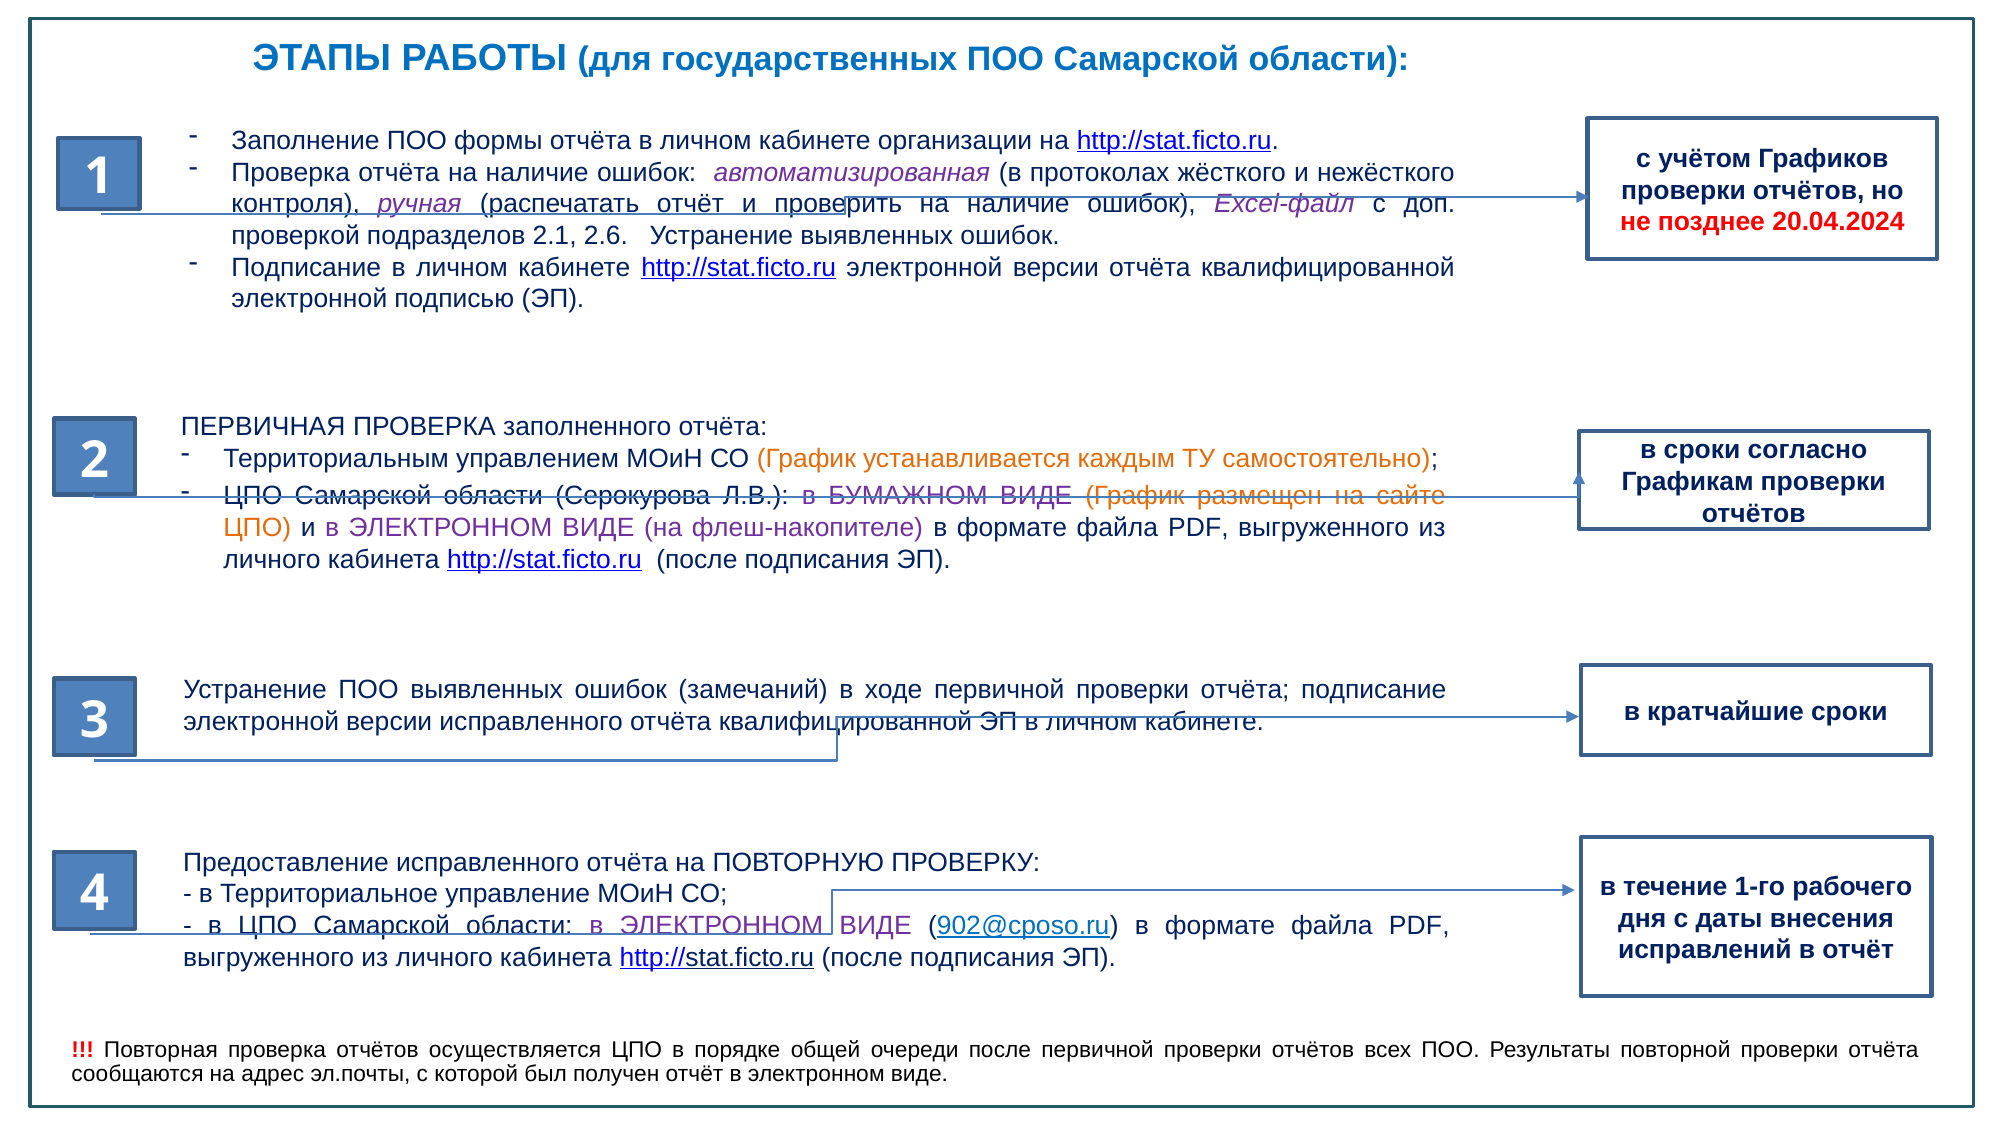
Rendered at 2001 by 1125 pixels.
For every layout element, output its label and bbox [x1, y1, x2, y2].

text_box [53, 836, 1932, 1020]
text_box [53, 401, 1929, 584]
text_box [28, 16, 1976, 1109]
text_box [53, 664, 1931, 761]
text_box [57, 115, 1938, 324]
